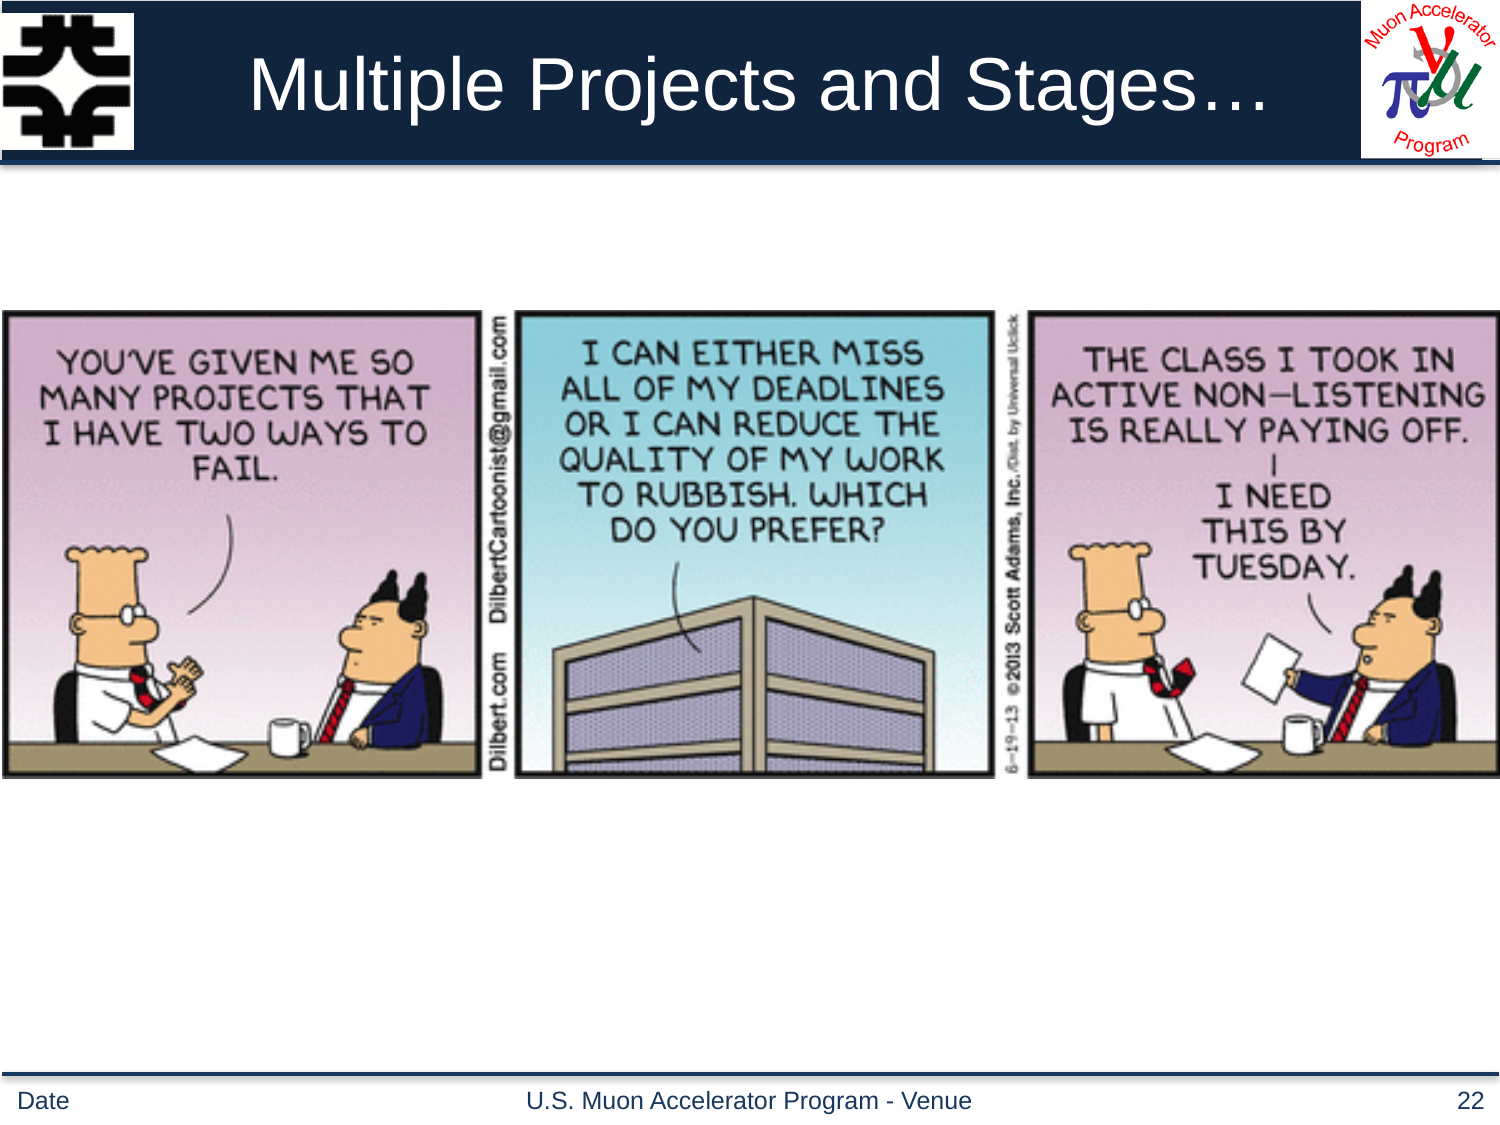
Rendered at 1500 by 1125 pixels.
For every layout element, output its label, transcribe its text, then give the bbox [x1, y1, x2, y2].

footer U.S. Muon Accelerator Program - Venue [284, 1074, 1215, 1125]
picture [0, 13, 134, 150]
picture [1, 310, 1500, 780]
picture [1360, 0, 1500, 159]
slide_number Date [2, 1075, 284, 1123]
slide_number 22 [1215, 1074, 1500, 1125]
title Multiple Projects and Stages… [165, 0, 1357, 162]
